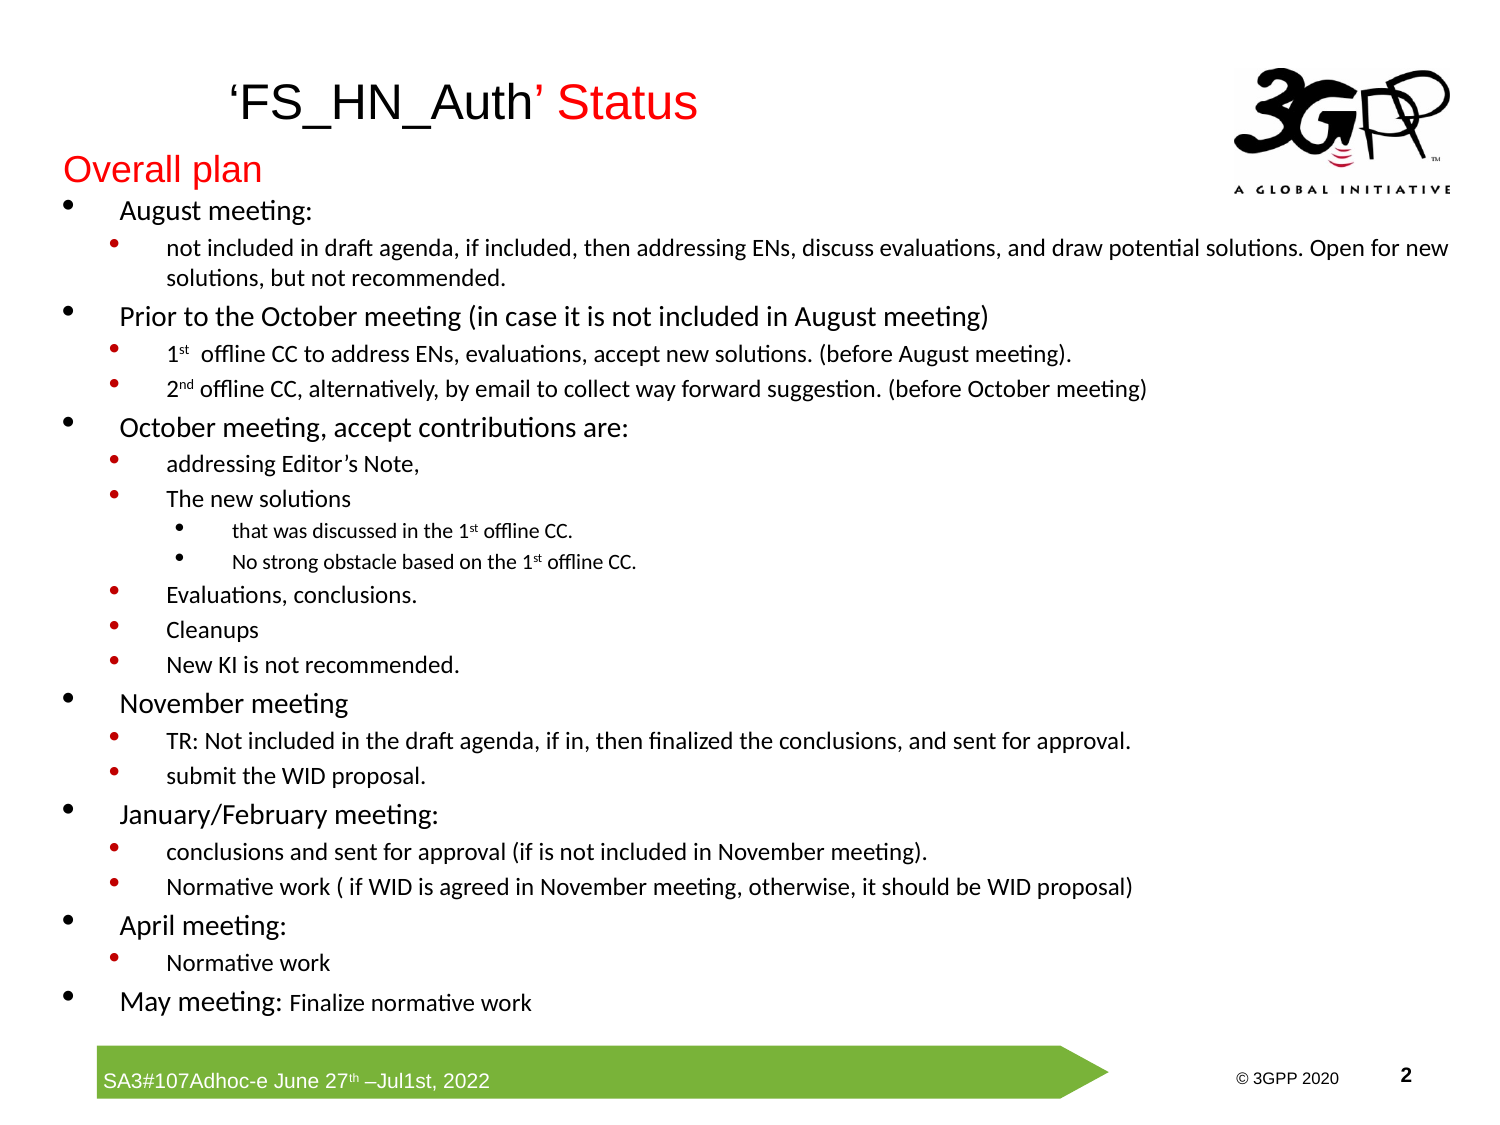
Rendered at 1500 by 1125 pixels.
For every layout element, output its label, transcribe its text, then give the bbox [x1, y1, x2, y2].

text_box Overall plan [48, 137, 870, 198]
picture [1234, 68, 1450, 183]
list August meeting: not included in draft agenda, if included, then addressing ENs, discuss evaluations, and draw potential solutions. Open for new solutions, but not recommended. Prior to the October meeting (in case it is not included in August meeting) 1st offline CC to address ENs, evaluations, accept new solutions. (before August meeting). 2nd offline CC, alternatively, by email to collect way forward suggestion. (before October meeting) October meeting, accept contributions are: addressing Editor’s Note, The new solutions that was discussed in the 1st offline CC. No strong obstacle based on the 1st offline CC. Evaluations, conclusions. Cleanups New KI is not recommended. November meeting TR: Not included in the draft agenda, if in, then finalized the conclusions, and sent for approval. submit the WID proposal. January/February meeting: conclusions and sent for approval (if is not included in November meeting). Normative work ( if WID is agreed in November meeting, otherwise, it should be WID proposal) April meeting: Normative work May meeting: Finalize normative work [48, 183, 1489, 1012]
text_box ‘FS_HN_Auth’ Status [213, 61, 1234, 137]
